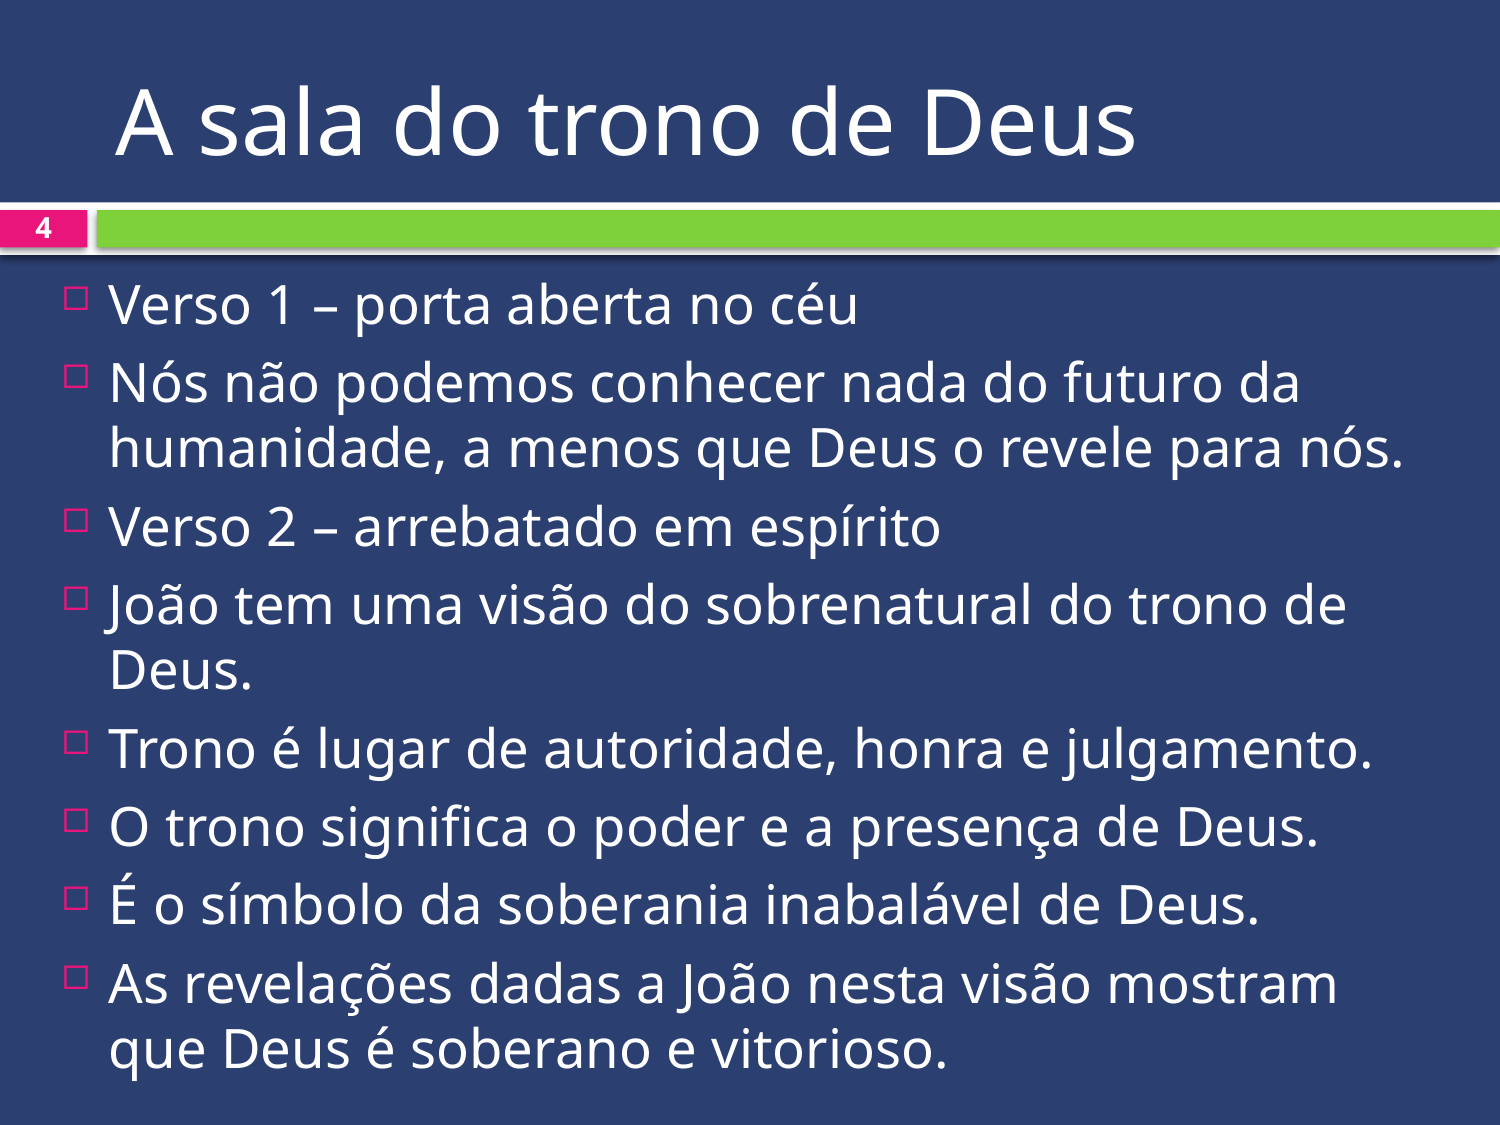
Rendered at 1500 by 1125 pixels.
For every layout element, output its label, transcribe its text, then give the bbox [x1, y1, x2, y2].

title A sala do trono de Deus [100, 37, 1438, 200]
slide_number 4 [0, 208, 88, 249]
list Verso 1 – porta aberta no céu Nós não podemos conhecer nada do futuro da humanidade, a menos que Deus o revele para nós. Verso 2 – arrebatado em espírito João tem uma visão do sobrenatural do trono de Deus. Trono é lugar de autoridade, honra e julgamento. O trono significa o poder e a presença de Deus. É o símbolo da soberania inabalável de Deus. As revelações dadas a João nesta visão mostram que Deus é soberano e vitorioso. [46, 262, 1454, 1094]
